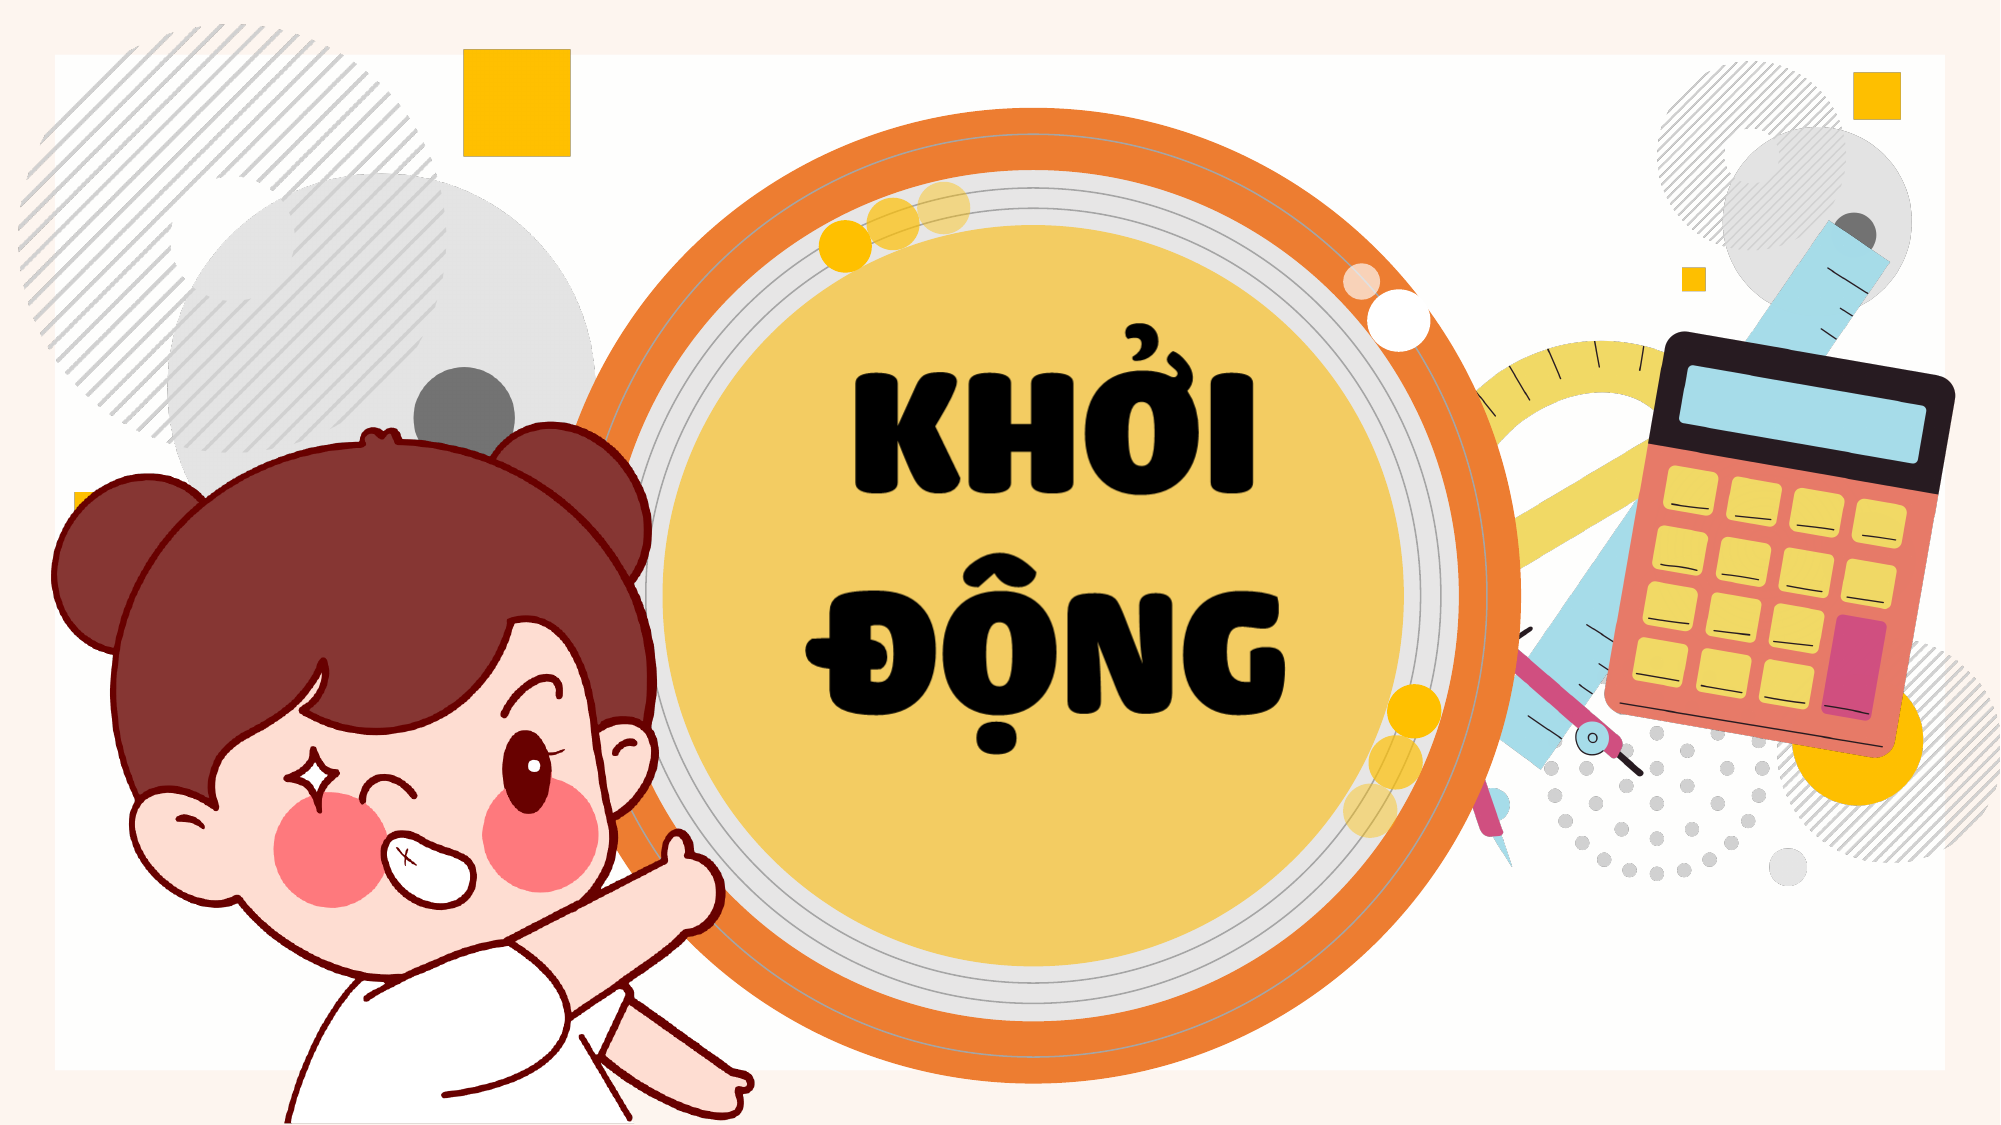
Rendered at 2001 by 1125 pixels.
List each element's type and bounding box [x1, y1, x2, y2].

text_box [757, 962, 1310, 1058]
text_box [755, 962, 1327, 1065]
picture [51, 259, 1410, 1124]
text_box [853, 962, 1213, 1004]
text_box [976, 962, 1091, 967]
text_box [907, 962, 1160, 984]
text_box [0, 0, 2000, 962]
